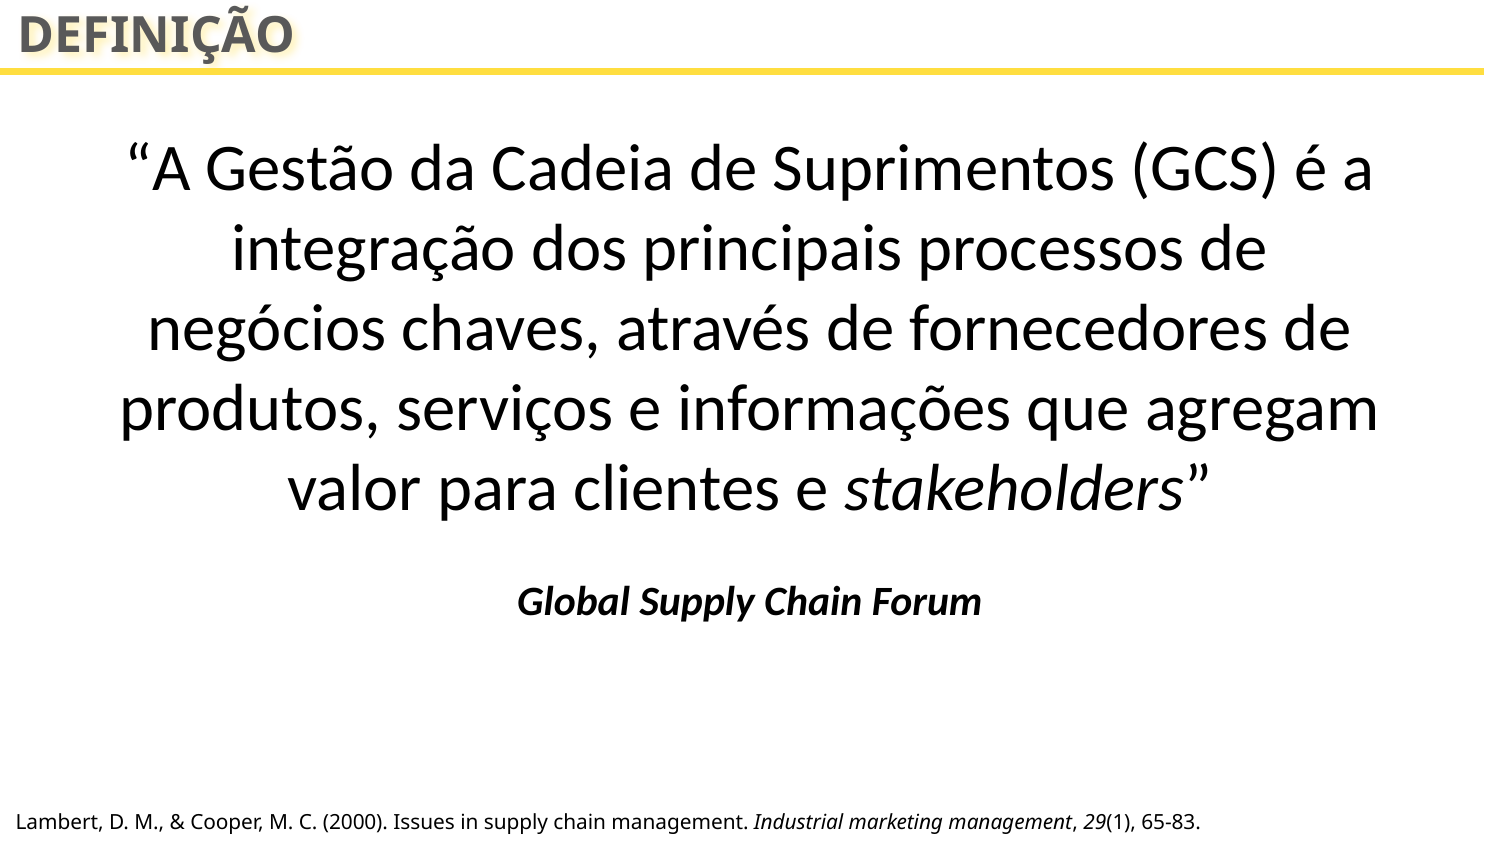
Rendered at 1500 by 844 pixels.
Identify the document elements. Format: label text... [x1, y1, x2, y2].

text_box “A Gestão da Cadeia de Suprimentos (GCS) é a integração dos principais processos de negócios chaves, através de fornecedores de produtos, serviços e informações que agregam valor para clientes e stakeholders” Global Supply Chain Forum [94, 116, 1406, 631]
text_box DEFINIÇÃO [3, 0, 1465, 71]
text_box Lambert, D. M., & Cooper, M. C. (2000). Issues in supply chain management. Industrial marketing management, 29(1), 65-83. [0, 801, 1442, 842]
